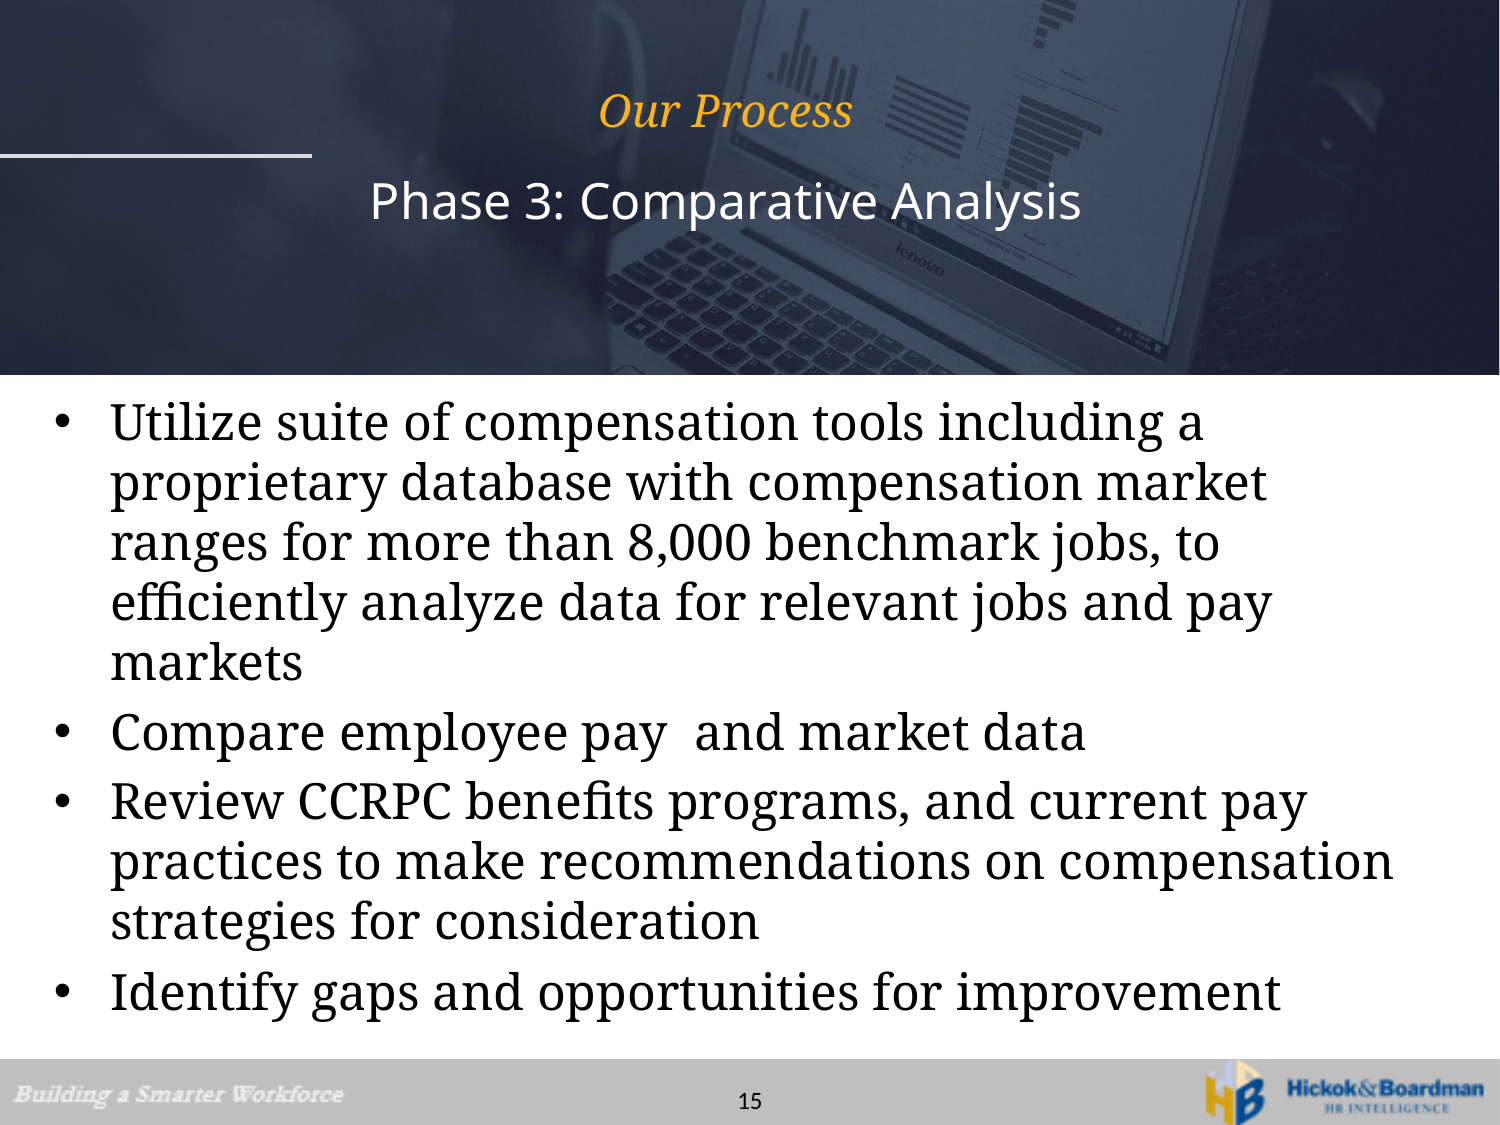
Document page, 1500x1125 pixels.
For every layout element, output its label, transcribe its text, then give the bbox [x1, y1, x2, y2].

text_box Utilize suite of compensation tools including a proprietary database with compensation market ranges for more than 8,000 benchmark jobs, to efficiently analyze data for relevant jobs and pay markets Compare employee pay and market data Review CCRPC benefits programs, and current pay practices to make recommendations on compensation strategies for consideration Identify gaps and opportunities for improvement [38, 382, 1414, 1058]
picture [0, 1059, 1500, 1125]
list Phase 3: Comparative Analysis [50, 162, 1403, 296]
list Our Process [583, 75, 870, 159]
picture [0, 0, 1500, 375]
